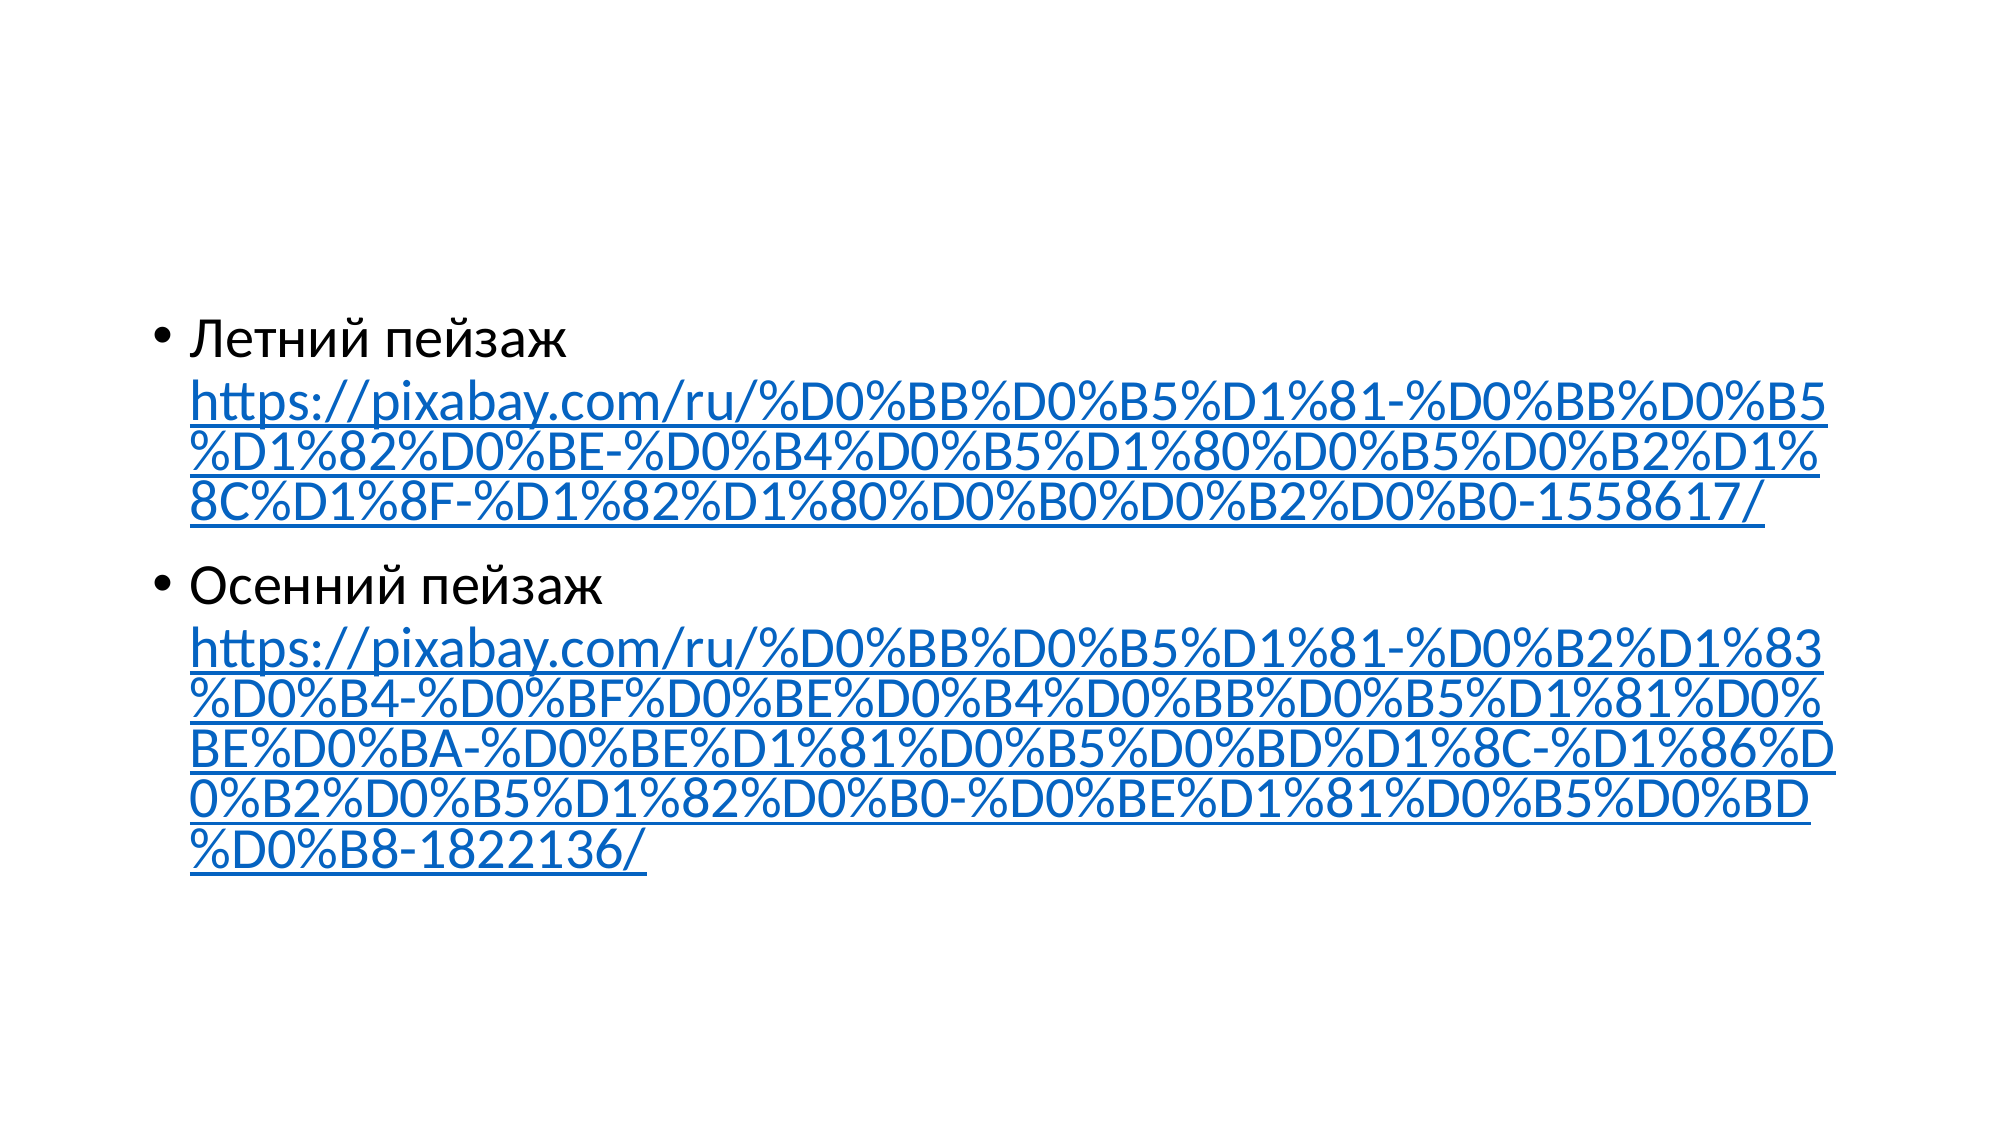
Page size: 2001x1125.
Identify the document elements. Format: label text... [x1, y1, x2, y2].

list Летний пейзаж https://pixabay.com/ru/%D0%BB%D0%B5%D1%81-%D0%BB%D0%B5%D1%82%D0%BE-%D0%B4%D0%B5%D1%80%D0%B5%D0%B2%D1%8C%D1%8F-%D1%82%D1%80%D0%B0%D0%B2%D0%B0-1558617/ Осенний пейзаж https://pixabay.com/ru/%D0%BB%D0%B5%D1%81-%D0%B2%D1%83%D0%B4-%D0%BF%D0%BE%D0%B4%D0%BB%D0%B5%D1%81%D0%BE%D0%BA-%D0%BE%D1%81%D0%B5%D0%BD%D1%8C-%D1%86%D0%B2%D0%B5%D1%82%D0%B0-%D0%BE%D1%81%D0%B5%D0%BD%D0%B8-1822136/ [137, 299, 1863, 1014]
